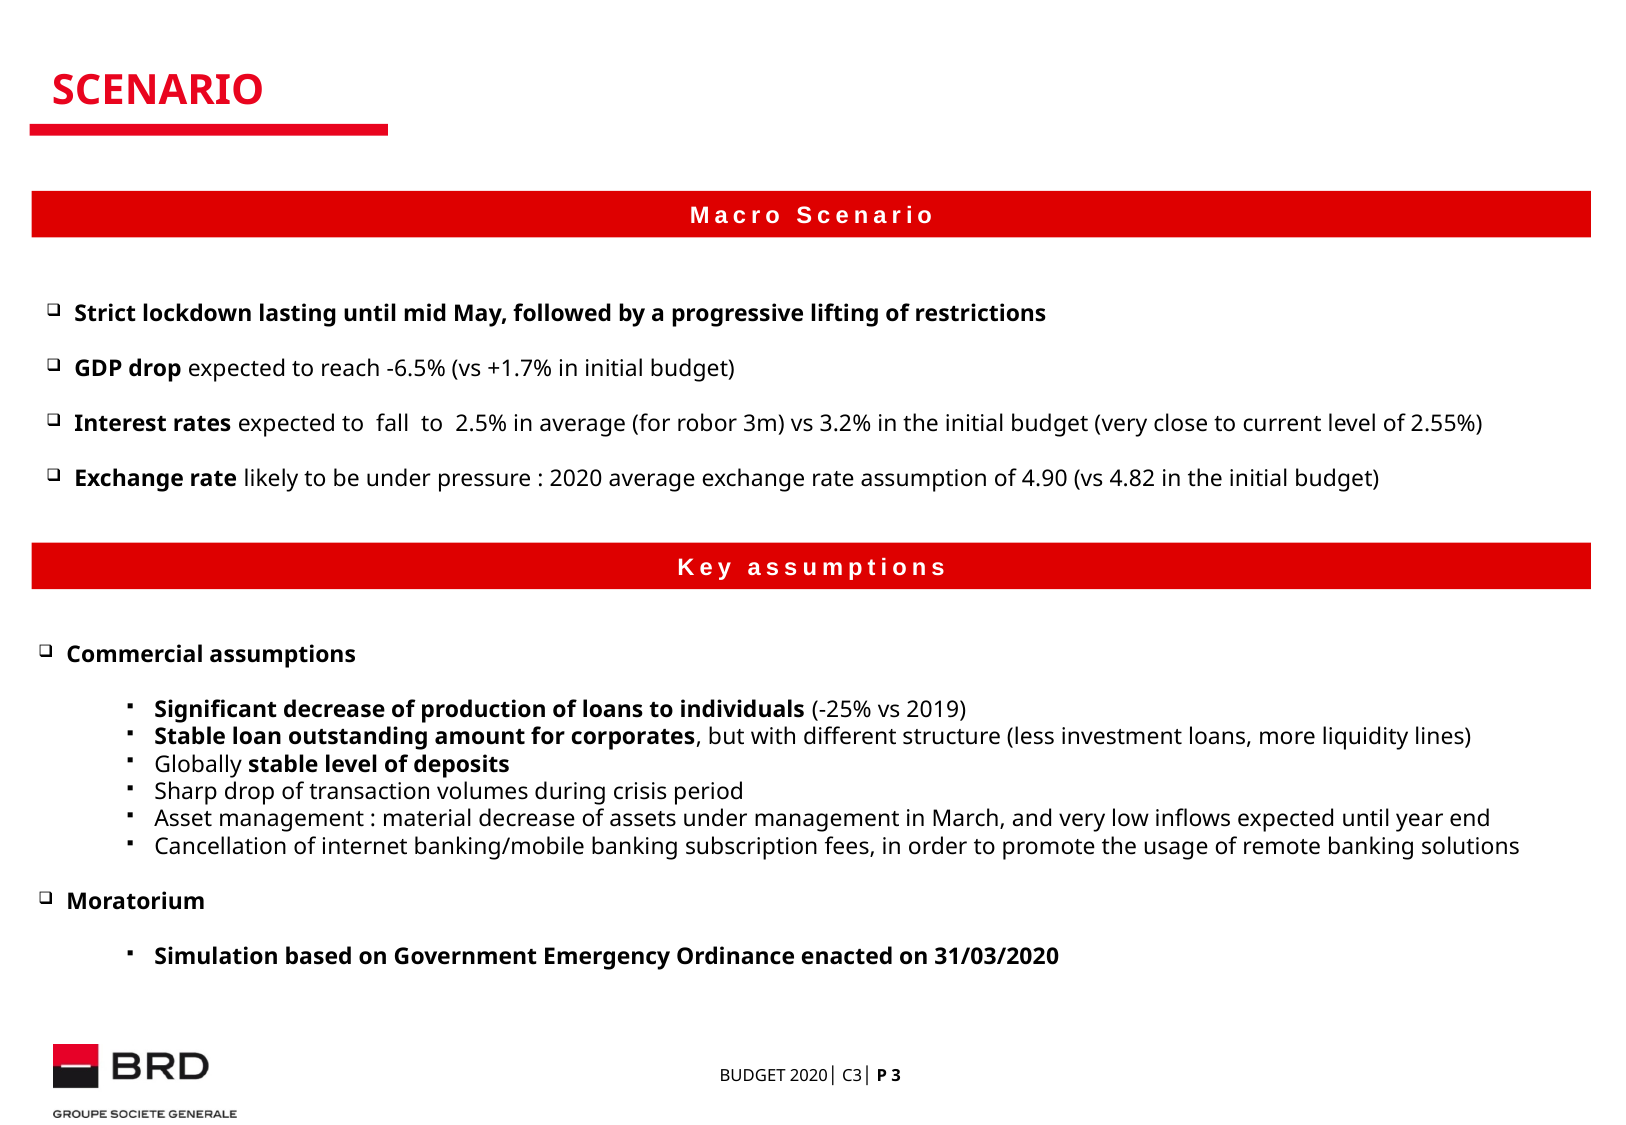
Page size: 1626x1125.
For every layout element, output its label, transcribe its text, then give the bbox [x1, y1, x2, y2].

text_box Commercial assumptions Significant decrease of production of loans to individuals (-25% vs 2019) Stable loan outstanding amount for corporates, but with different structure (less investment loans, more liquidity lines) Globally stable level of deposits Sharp drop of transaction volumes during crisis period Asset management : material decrease of assets under management in March, and very low inflows expected until year end Cancellation of internet banking/mobile banking subscription fees, in order to promote the usage of remote banking solutions Moratorium Simulation based on Government Emergency Ordinance enacted on 31/03/2020 [23, 631, 1571, 977]
picture [53, 1044, 237, 1118]
title scenario [51, 74, 1571, 112]
text_box Strict lockdown lasting until mid May, followed by a progressive lifting of restrictions GDP drop expected to reach -6.5% (vs +1.7% in initial budget) Interest rates expected to fall to 2.5% in average (for robor 3m) vs 3.2% in the initial budget (very close to current level of 2.55%) Exchange rate likely to be under pressure : 2020 average exchange rate assumption of 4.90 (vs 4.82 in the initial budget) [31, 291, 1606, 533]
text_box Key assumptions [31, 542, 1591, 590]
text_box Macro Scenario [31, 190, 1591, 238]
